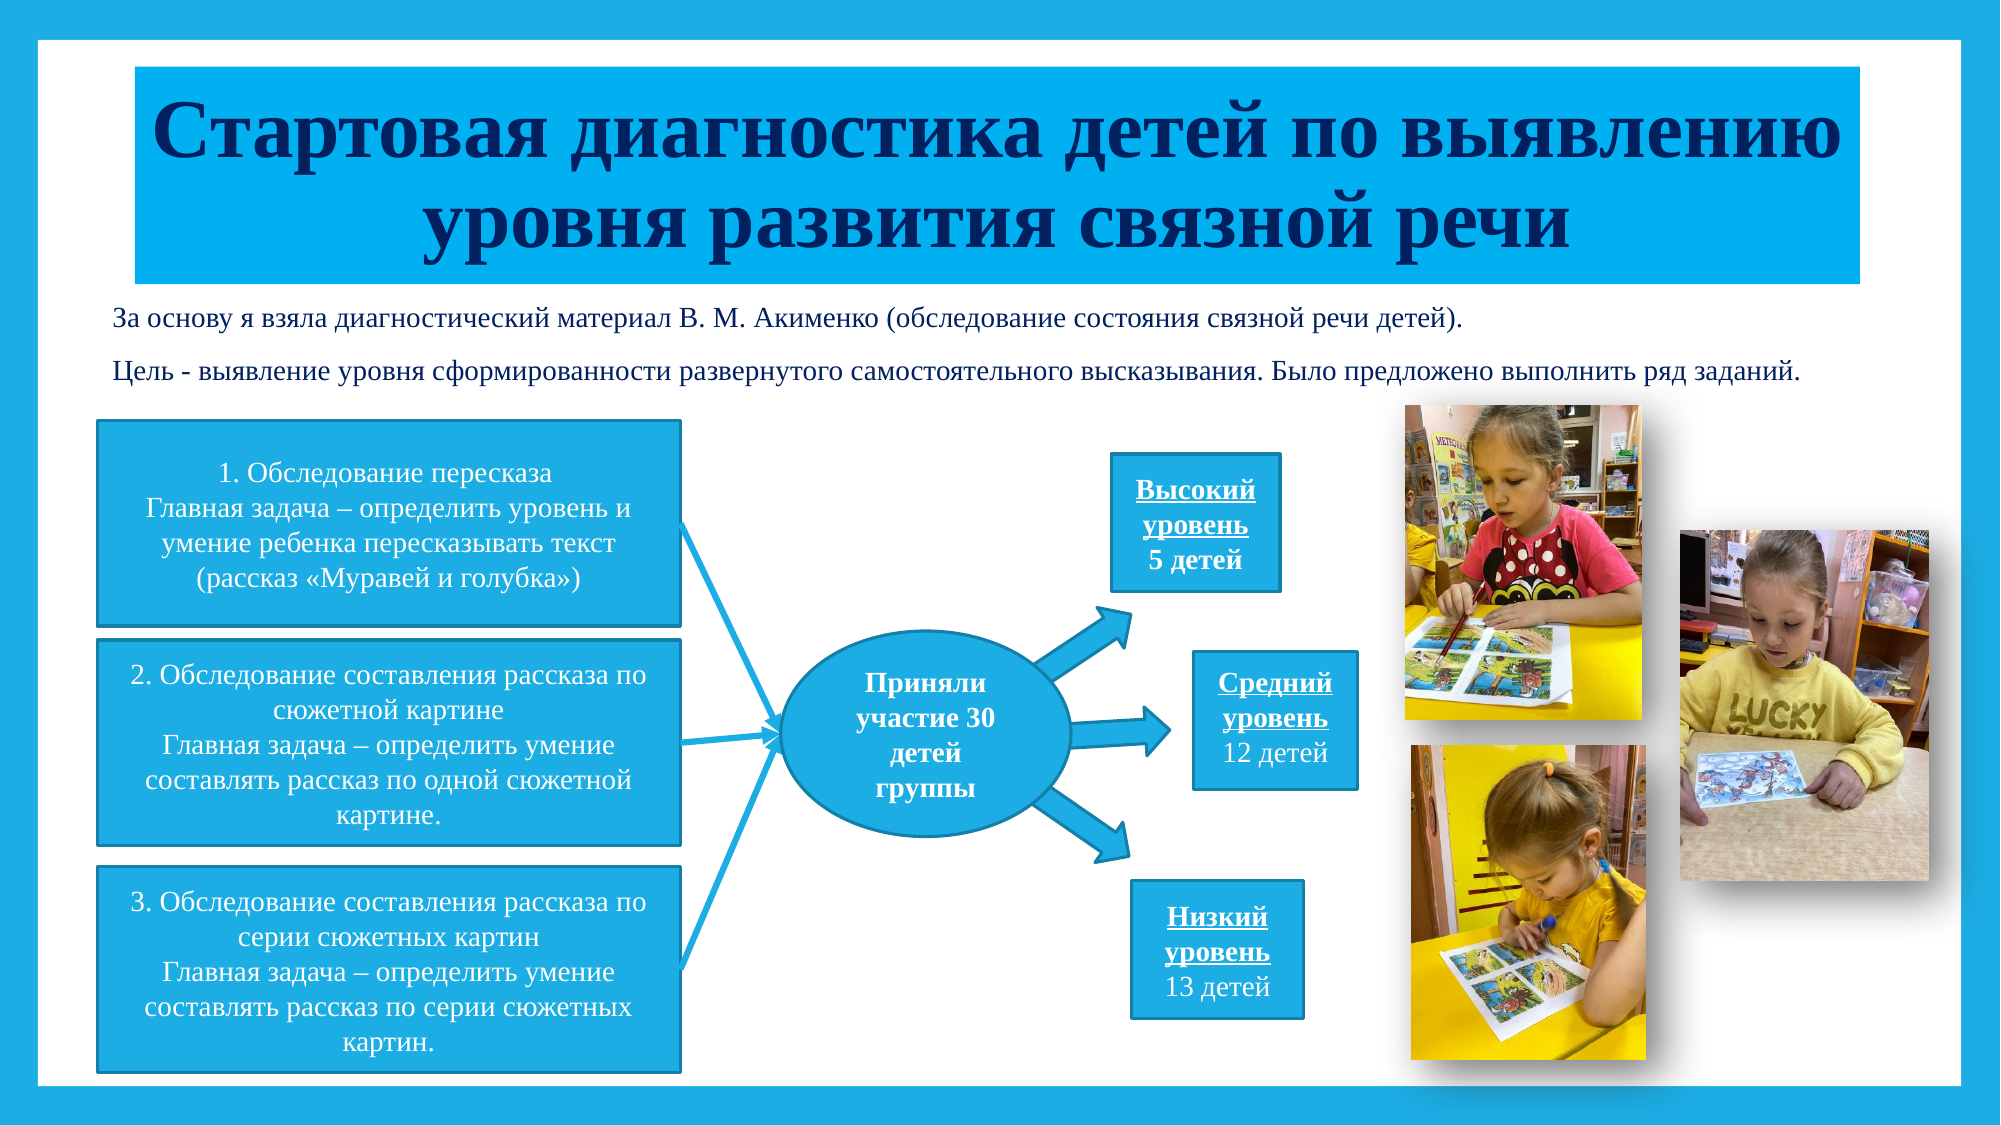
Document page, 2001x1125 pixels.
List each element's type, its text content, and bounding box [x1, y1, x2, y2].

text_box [680, 733, 782, 970]
picture [1410, 745, 1647, 1061]
text_box 1. Обследование пересказа Главная задача – определить уровень и умение ребенка пересказывать текст (рассказ «Муравей и голубка») [96, 419, 682, 628]
text_box 2. Обследование составления рассказа по сюжетной картине Главная задача – определить умение составлять рассказ по одной сюжетной картине. [96, 638, 674, 847]
text_box [1034, 605, 1133, 682]
list За основу я взяла диагностический материал В. М. Акименко (обследование состояния связной речи детей). Цель - выявление уровня сформированности развернутого самостоятельного высказывания. Было предложено выполнить ряд заданий. [97, 217, 1927, 1045]
text_box 3. Обследование составления рассказа по серии сюжетных картин Главная задача – определить умение составлять рассказ по серии сюжетных картин. [96, 865, 682, 1074]
picture [1405, 404, 1642, 721]
text_box Высокий уровень 5 детей [1110, 452, 1282, 593]
text_box Средний уровень 12 детей [1192, 650, 1359, 791]
text_box Приняли участие 30 детей группы [786, 629, 1073, 839]
text_box Стартовая диагностика детей по выявлению уровня развития связной речи [134, 66, 1860, 285]
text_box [680, 522, 782, 732]
text_box Низкий уровень 13 детей [1130, 879, 1305, 1020]
picture [1679, 530, 1930, 882]
text_box [1071, 705, 1172, 758]
text_box [1032, 786, 1131, 865]
